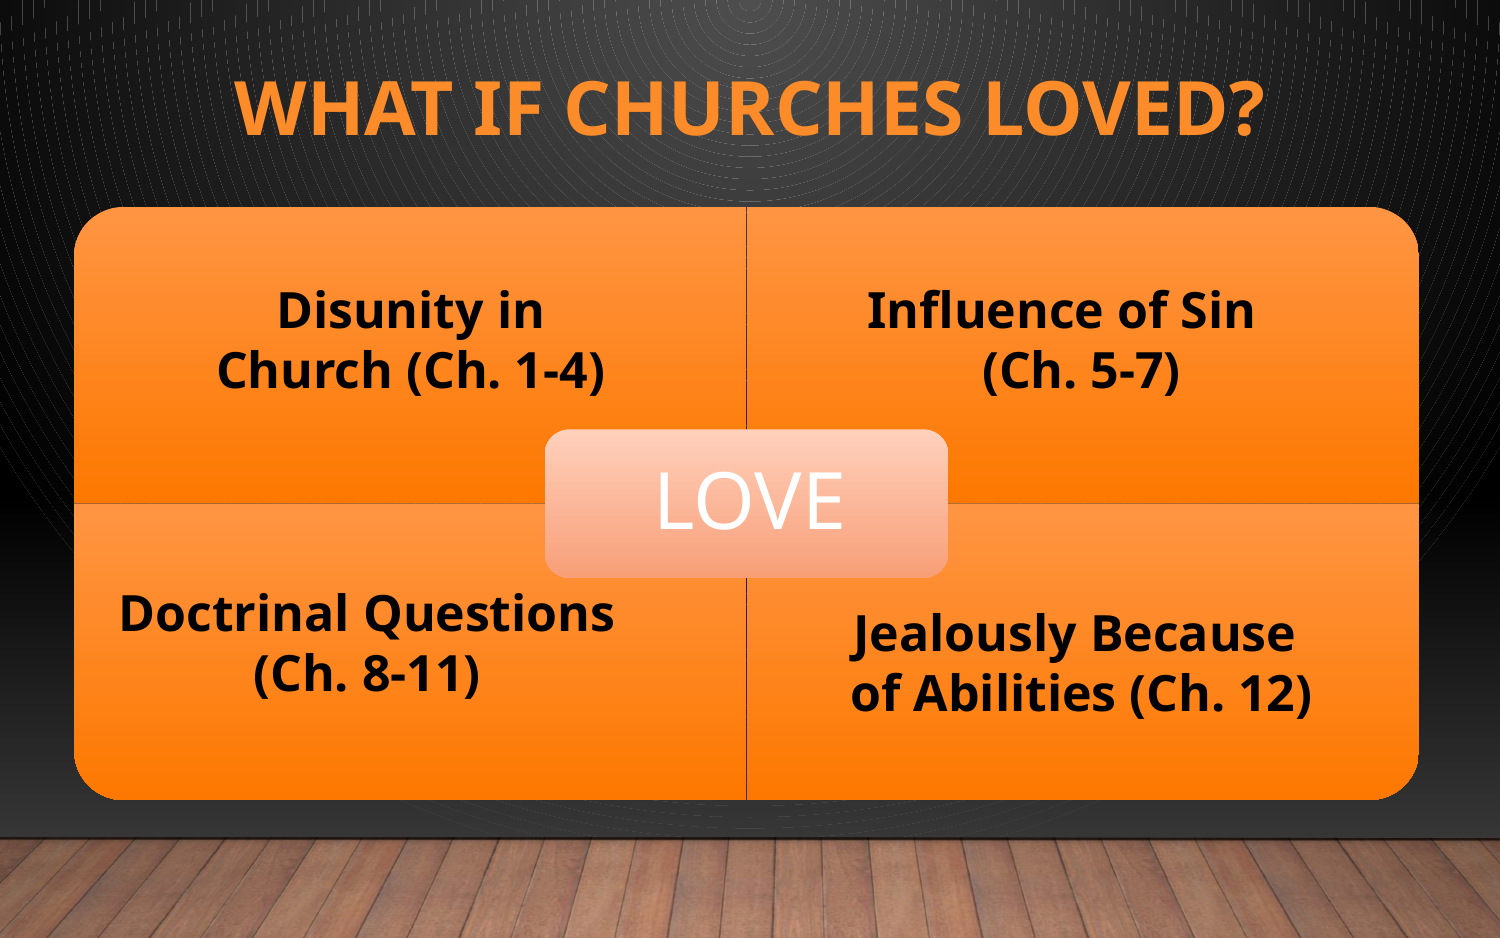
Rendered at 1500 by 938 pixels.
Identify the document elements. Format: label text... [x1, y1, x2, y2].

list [73, 206, 1420, 801]
title What if churches loved? [178, 46, 1322, 176]
picture [0, 837, 1500, 938]
